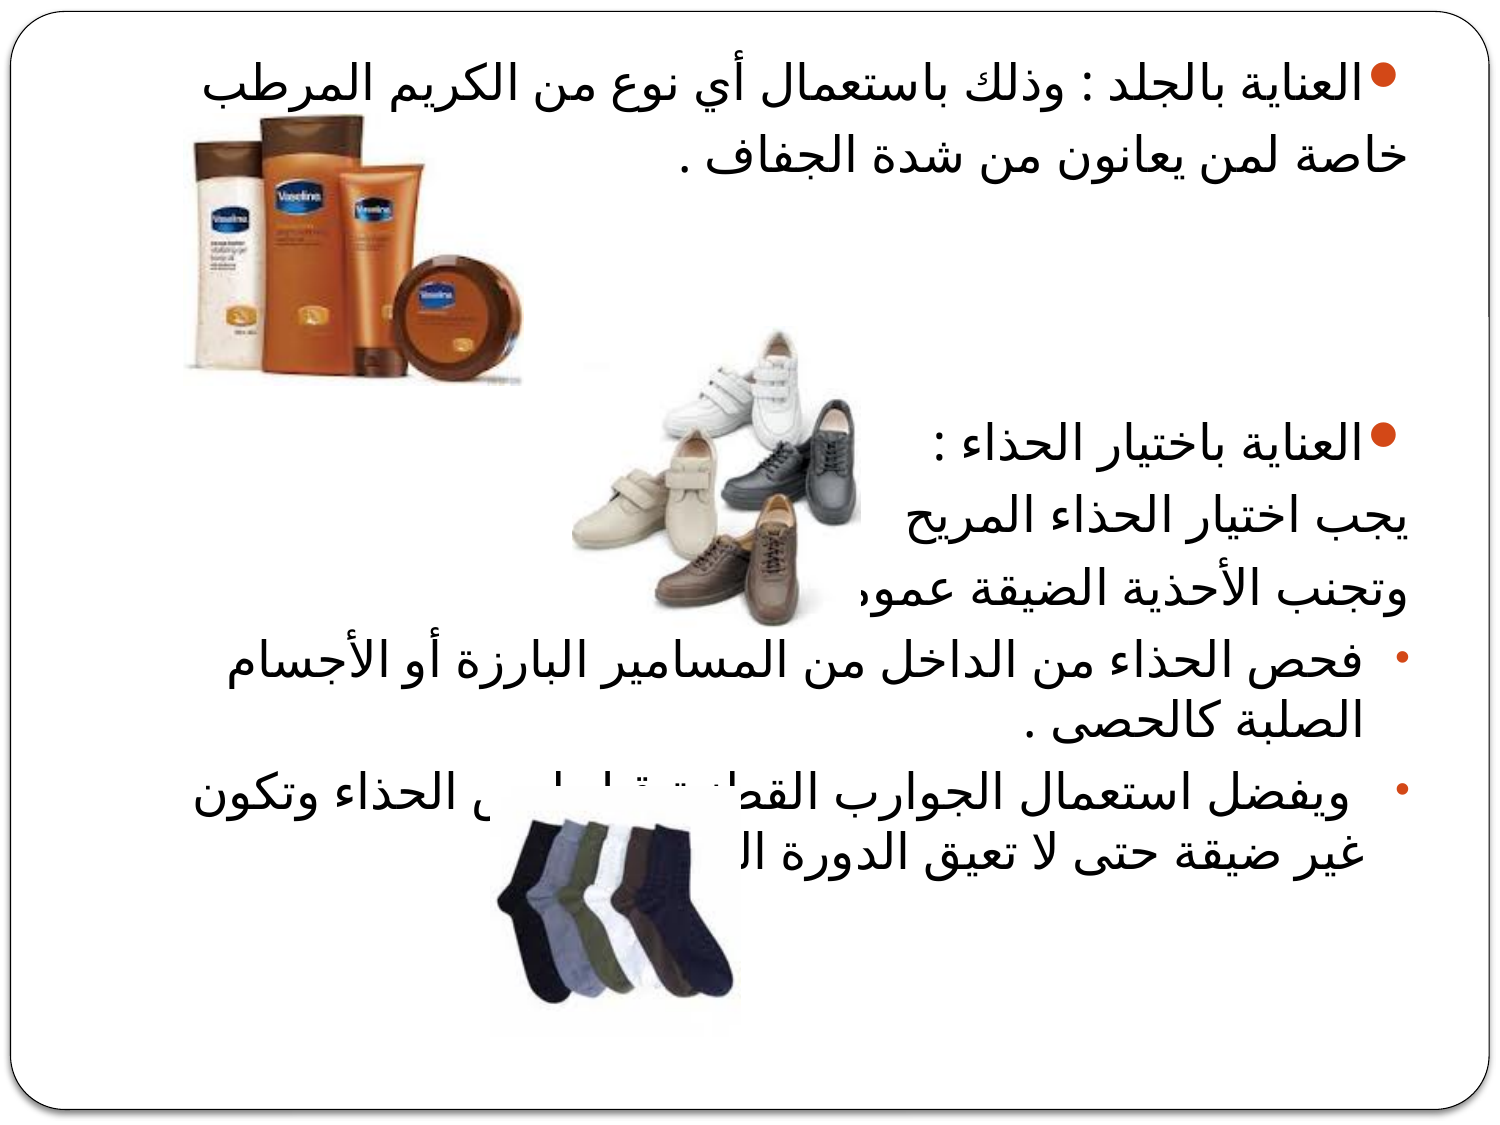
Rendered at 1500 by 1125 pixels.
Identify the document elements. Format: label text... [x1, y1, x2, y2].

picture [489, 786, 741, 1038]
picture [182, 113, 524, 387]
list العناية بالجلد : وذلك باستعمال أي نوع من الكريم المرطب خاصة لمن يعانون من شدة الجفاف . العناية باختيار الحذاء : يجب اختيار الحذاء المريح وتجنب الأحذية الضيقة عموماً . فحص الحذاء من الداخل من المسامير البارزة أو الأجسام الصلبة كالحصى . ويفضل استعمال الجوارب القطنية قبل لبس الحذاء وتكون غير ضيقة حتى لا تعيق الدورة الدموية . [150, 42, 1425, 988]
picture [572, 325, 861, 628]
